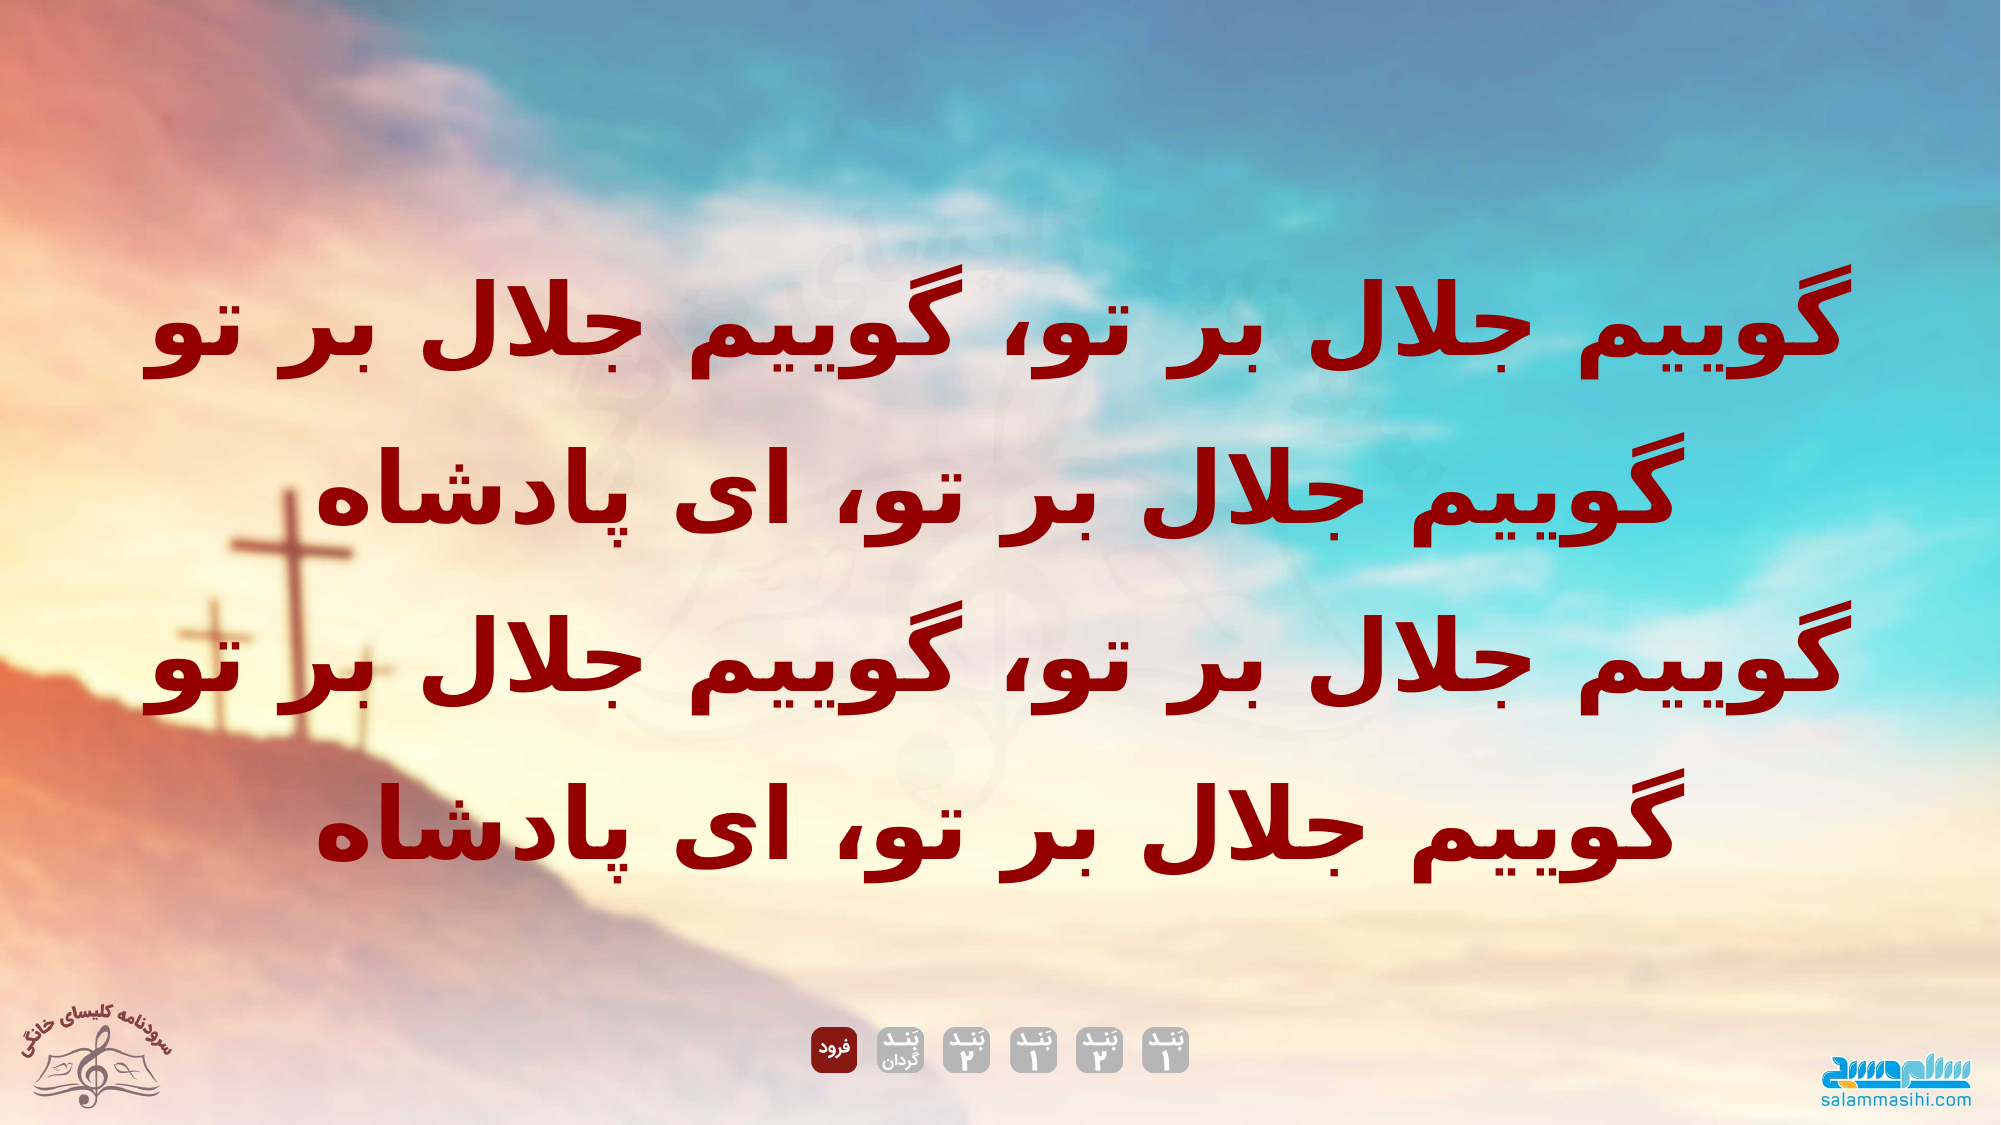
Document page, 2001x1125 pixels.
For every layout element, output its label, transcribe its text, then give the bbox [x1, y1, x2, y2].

title گوییم جلال بر تو، گوییم جلال بر تو گوییم جلال بر تو، ای پادشاه گوییم جلال بر تو، گوییم جلال بر تو گوییم جلال بر تو، ای پادشاه [93, 59, 1907, 1027]
picture [0, 0, 2001, 1125]
